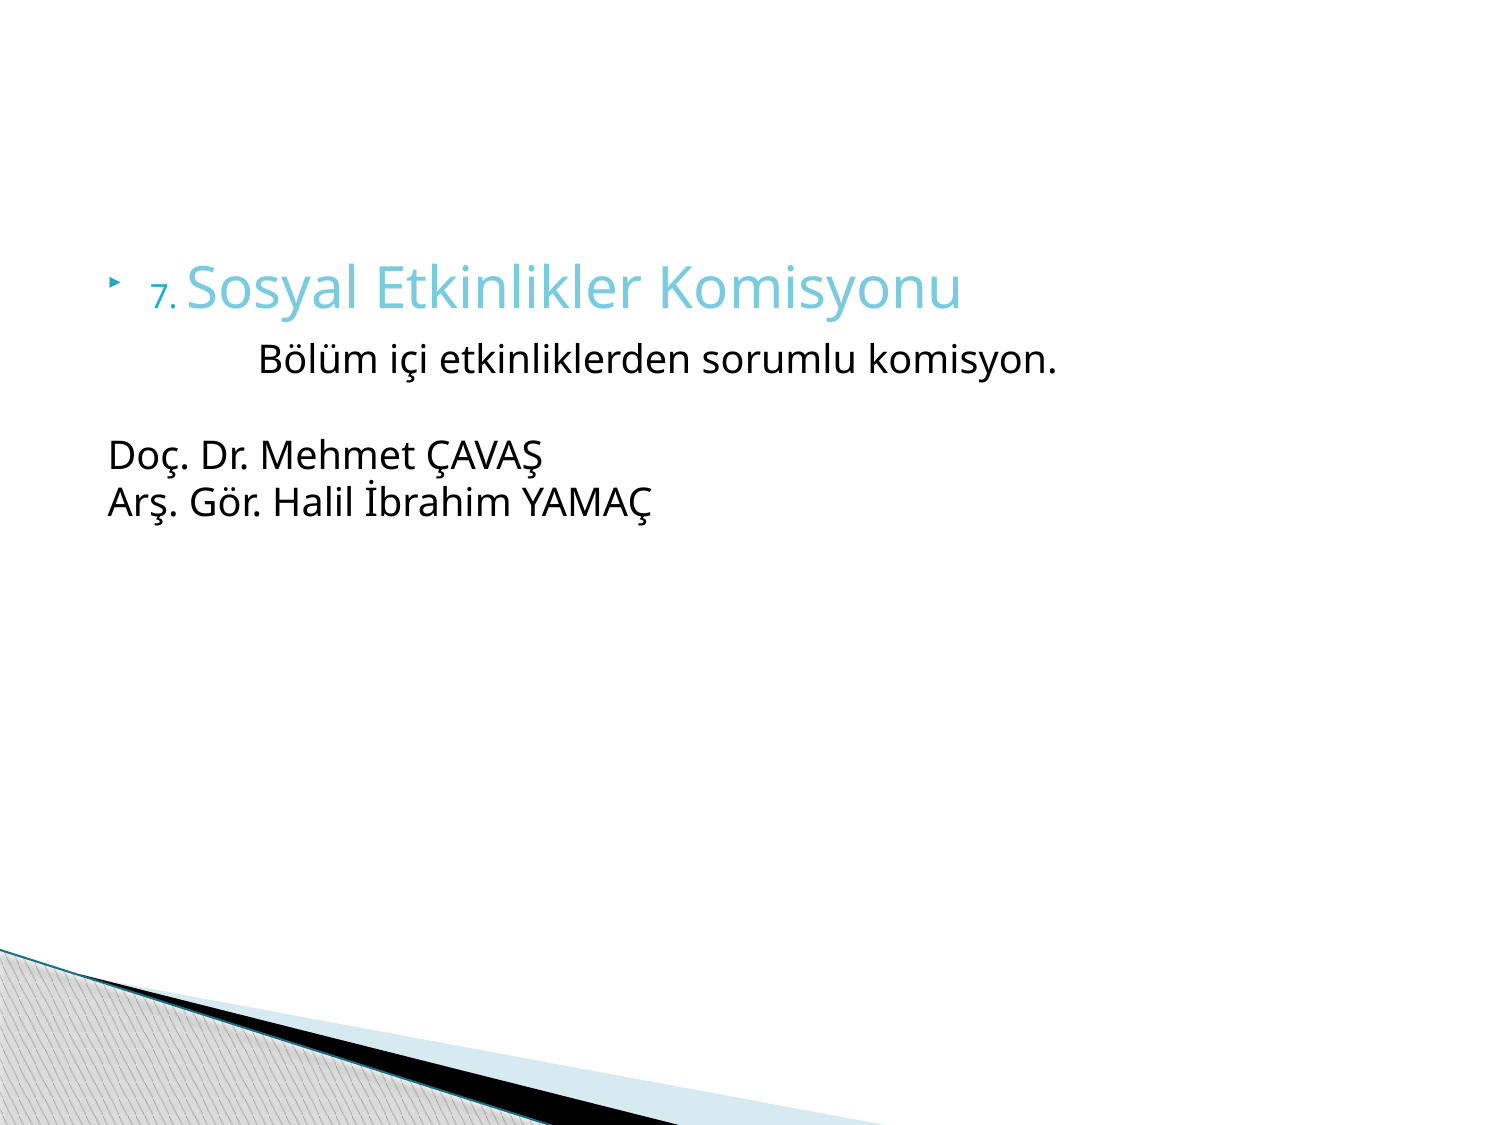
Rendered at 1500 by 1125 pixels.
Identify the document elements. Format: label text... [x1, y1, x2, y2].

list 7. Sosyal Etkinlikler Komisyonu Bölüm içi etkinliklerden sorumlu komisyon. Doç. Dr. Mehmet ÇAVAŞ Arş. Gör. Halil İbrahim YAMAÇ [75, 243, 1425, 986]
